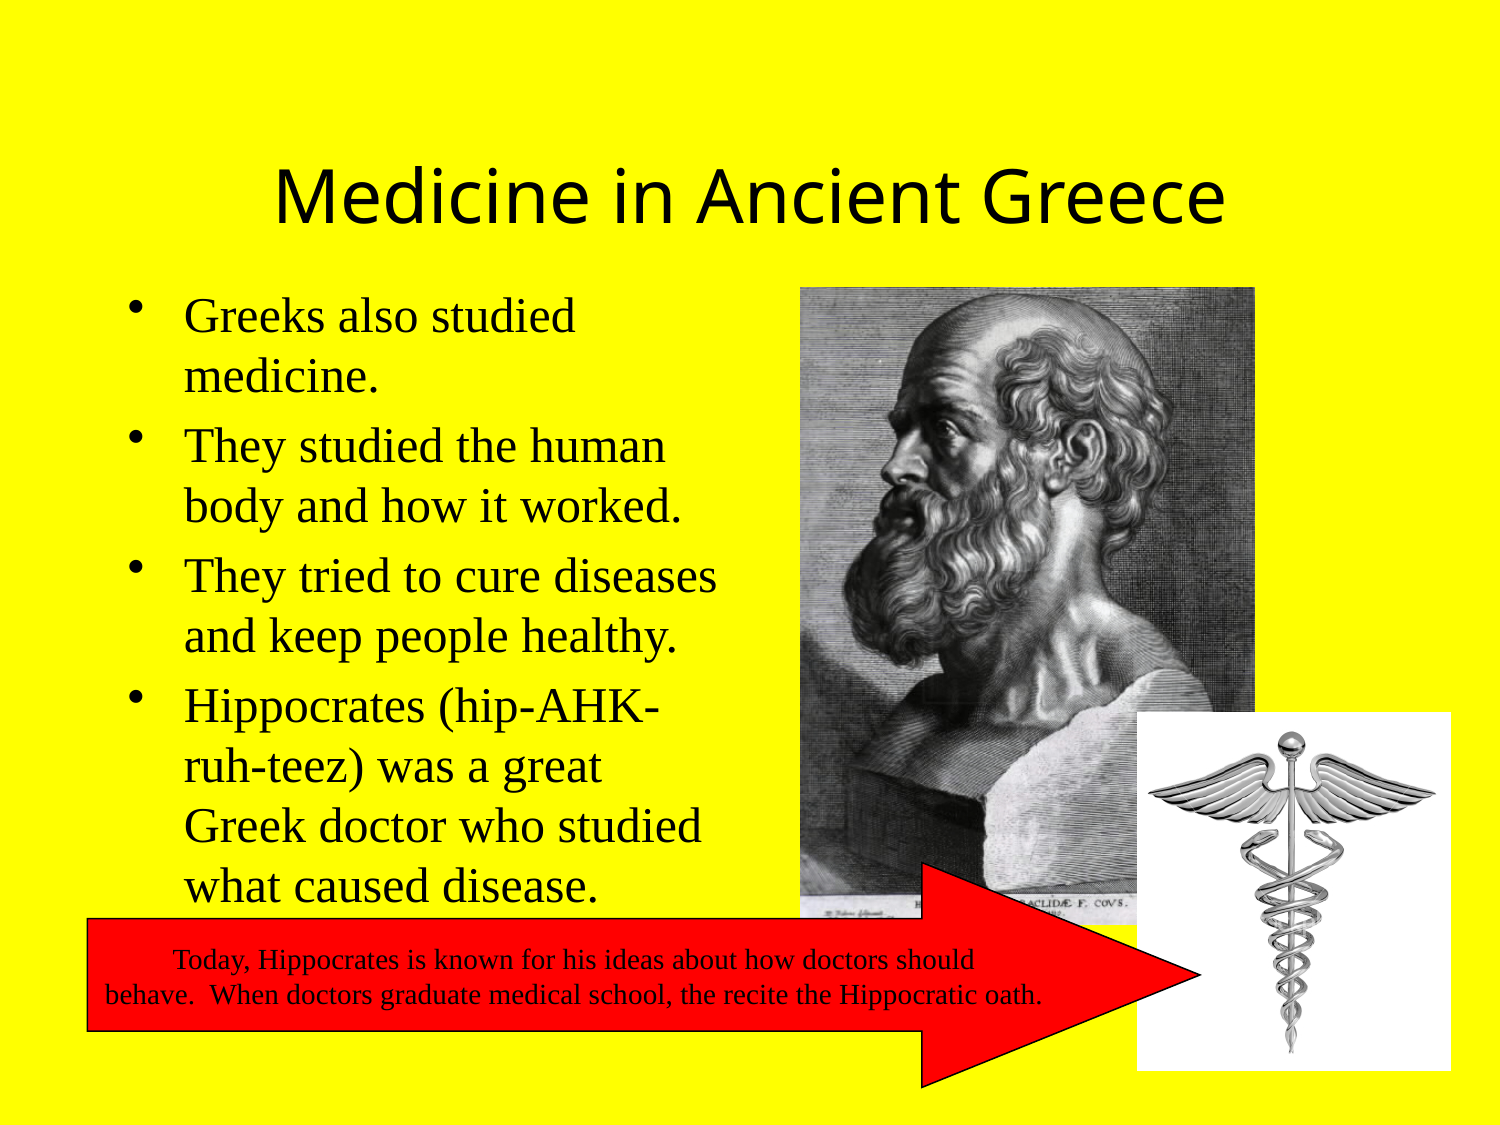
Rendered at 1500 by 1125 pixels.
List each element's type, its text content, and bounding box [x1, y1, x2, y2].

list Greeks also studied medicine. They studied the human body and how it worked. They tried to cure diseases and keep people healthy. Hippocrates (hip-AHK-ruh-teez) was a great Greek doctor who studied what caused disease. [112, 275, 738, 918]
picture [799, 287, 1451, 1071]
text_box Today, Hippocrates is known for his ideas about how doctors should behave. When doctors graduate medical school, the recite the Hippocratic oath. [87, 918, 1132, 1088]
title Medicine in Ancient Greece [112, 99, 1388, 288]
